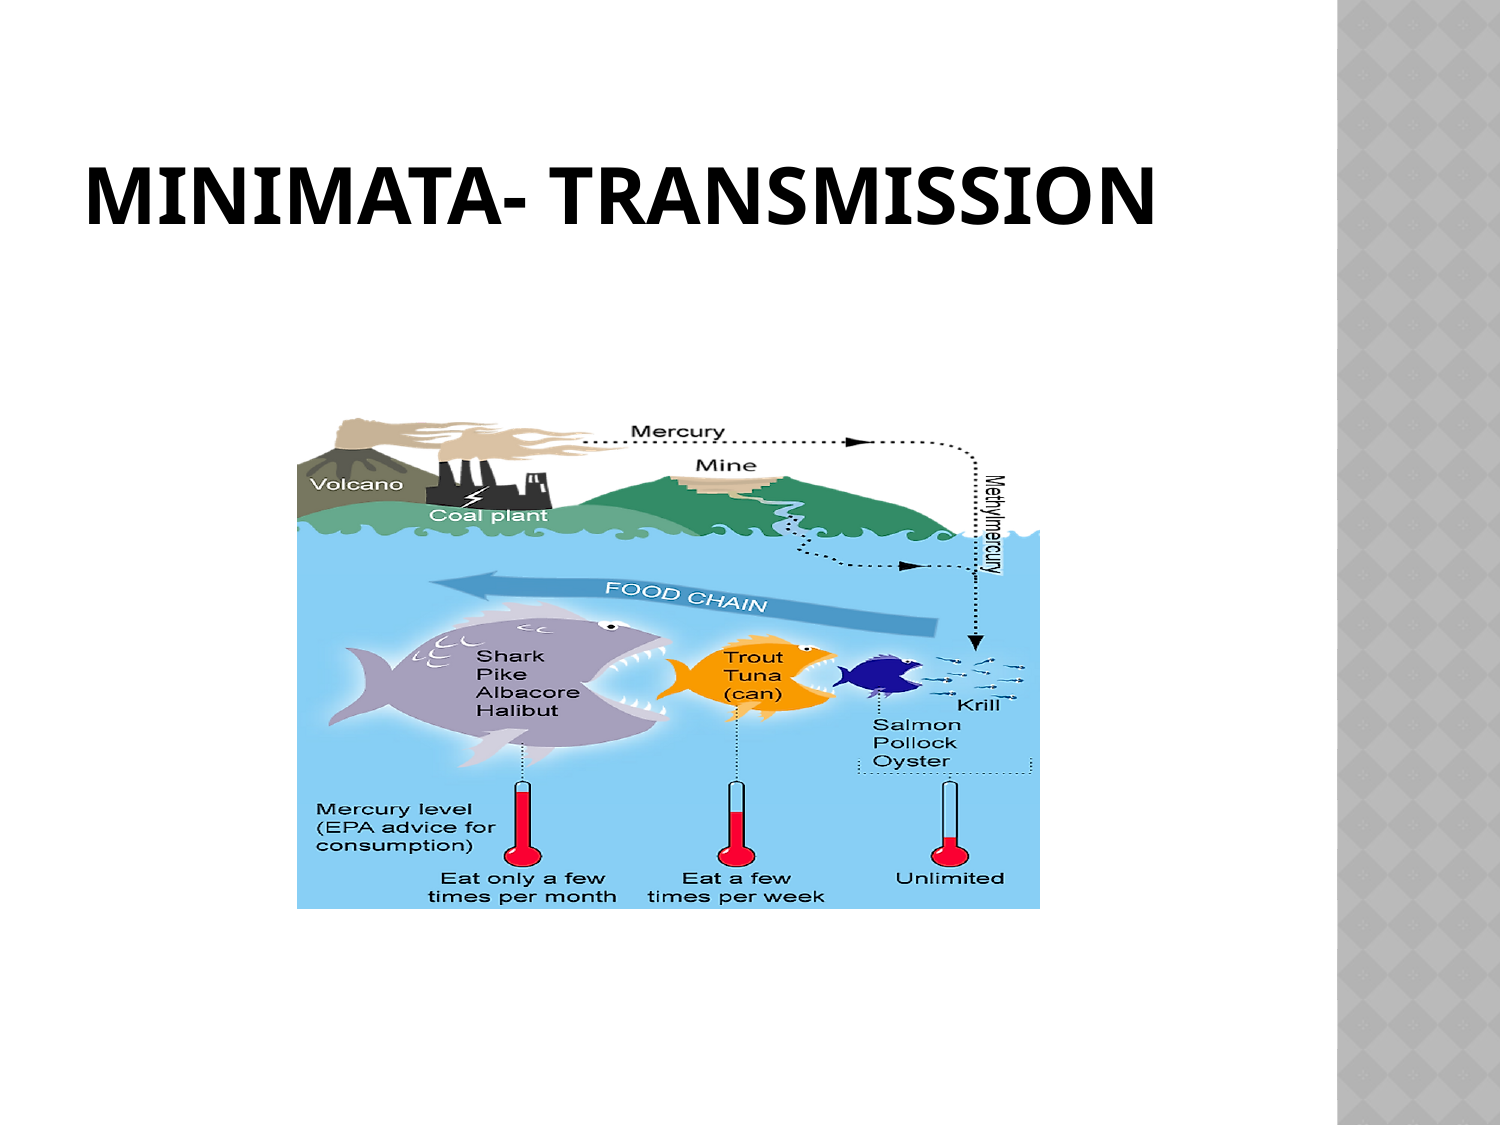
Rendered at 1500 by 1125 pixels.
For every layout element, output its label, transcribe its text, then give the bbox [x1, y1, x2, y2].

title MINIMATA- TRANSMISSION [75, 52, 1263, 240]
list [297, 413, 1041, 910]
